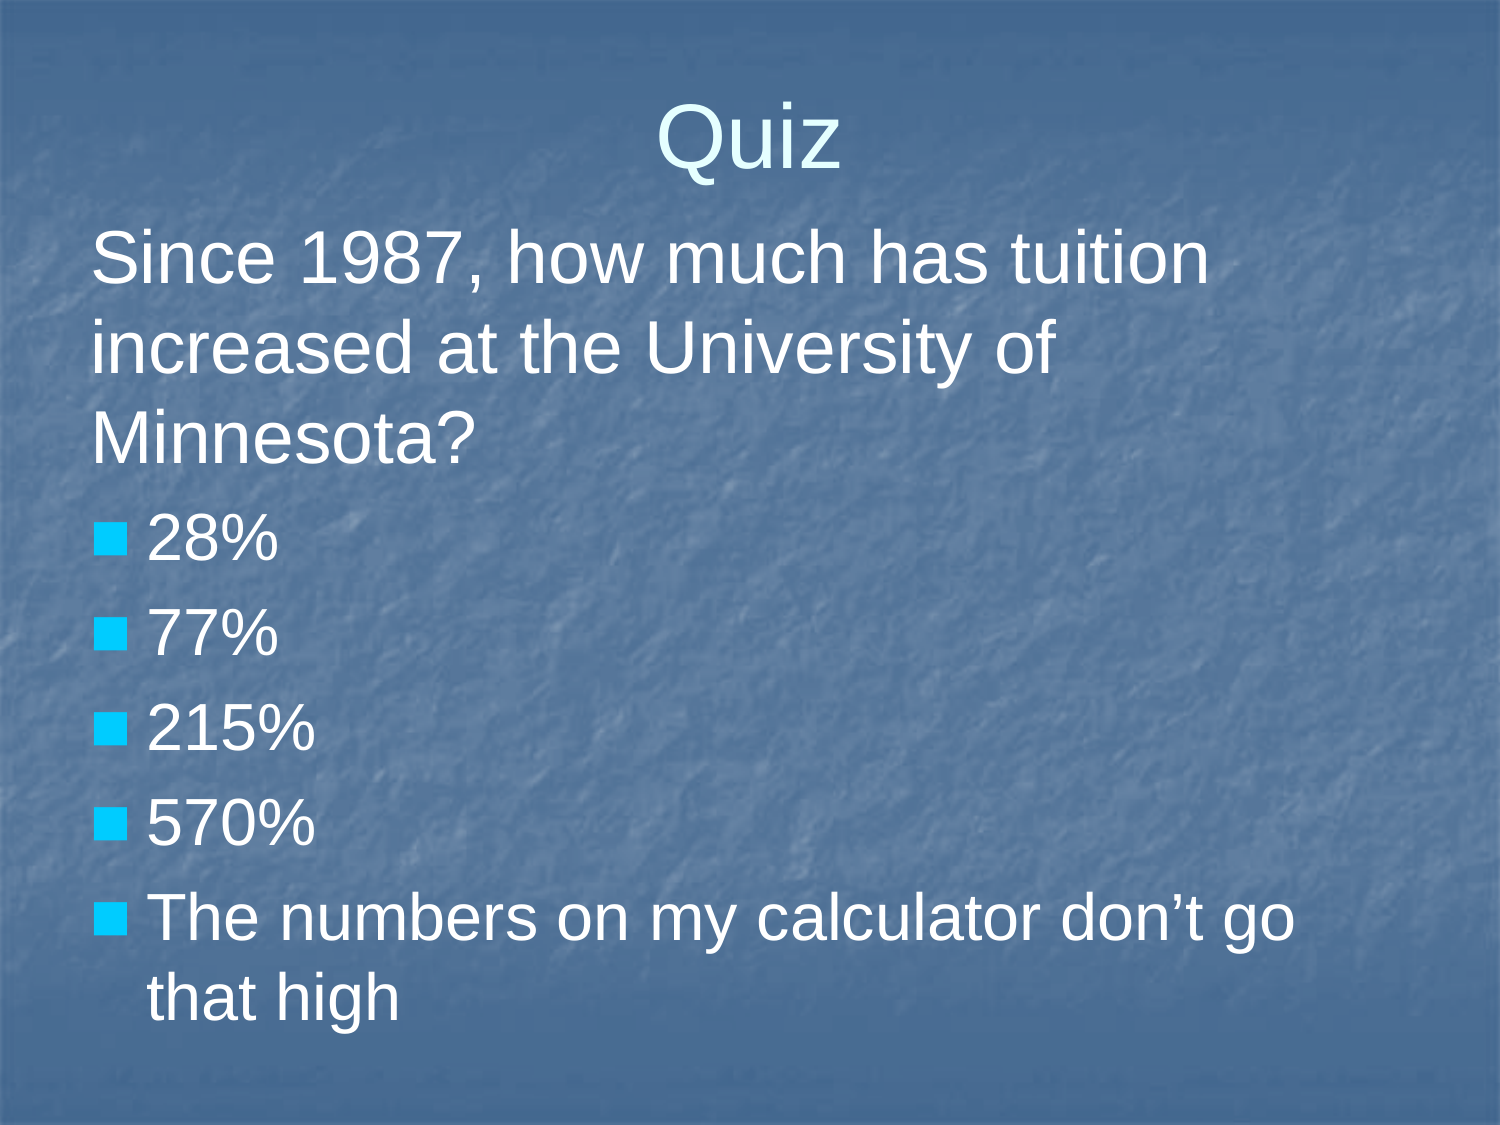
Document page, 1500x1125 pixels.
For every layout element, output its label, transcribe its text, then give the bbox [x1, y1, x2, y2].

title Quiz [75, 62, 1425, 201]
list Since 1987, how much has tuition increased at the University of Minnesota? 28% 77% 215% 570% The numbers on my calculator don’t go that high [75, 201, 1425, 1062]
